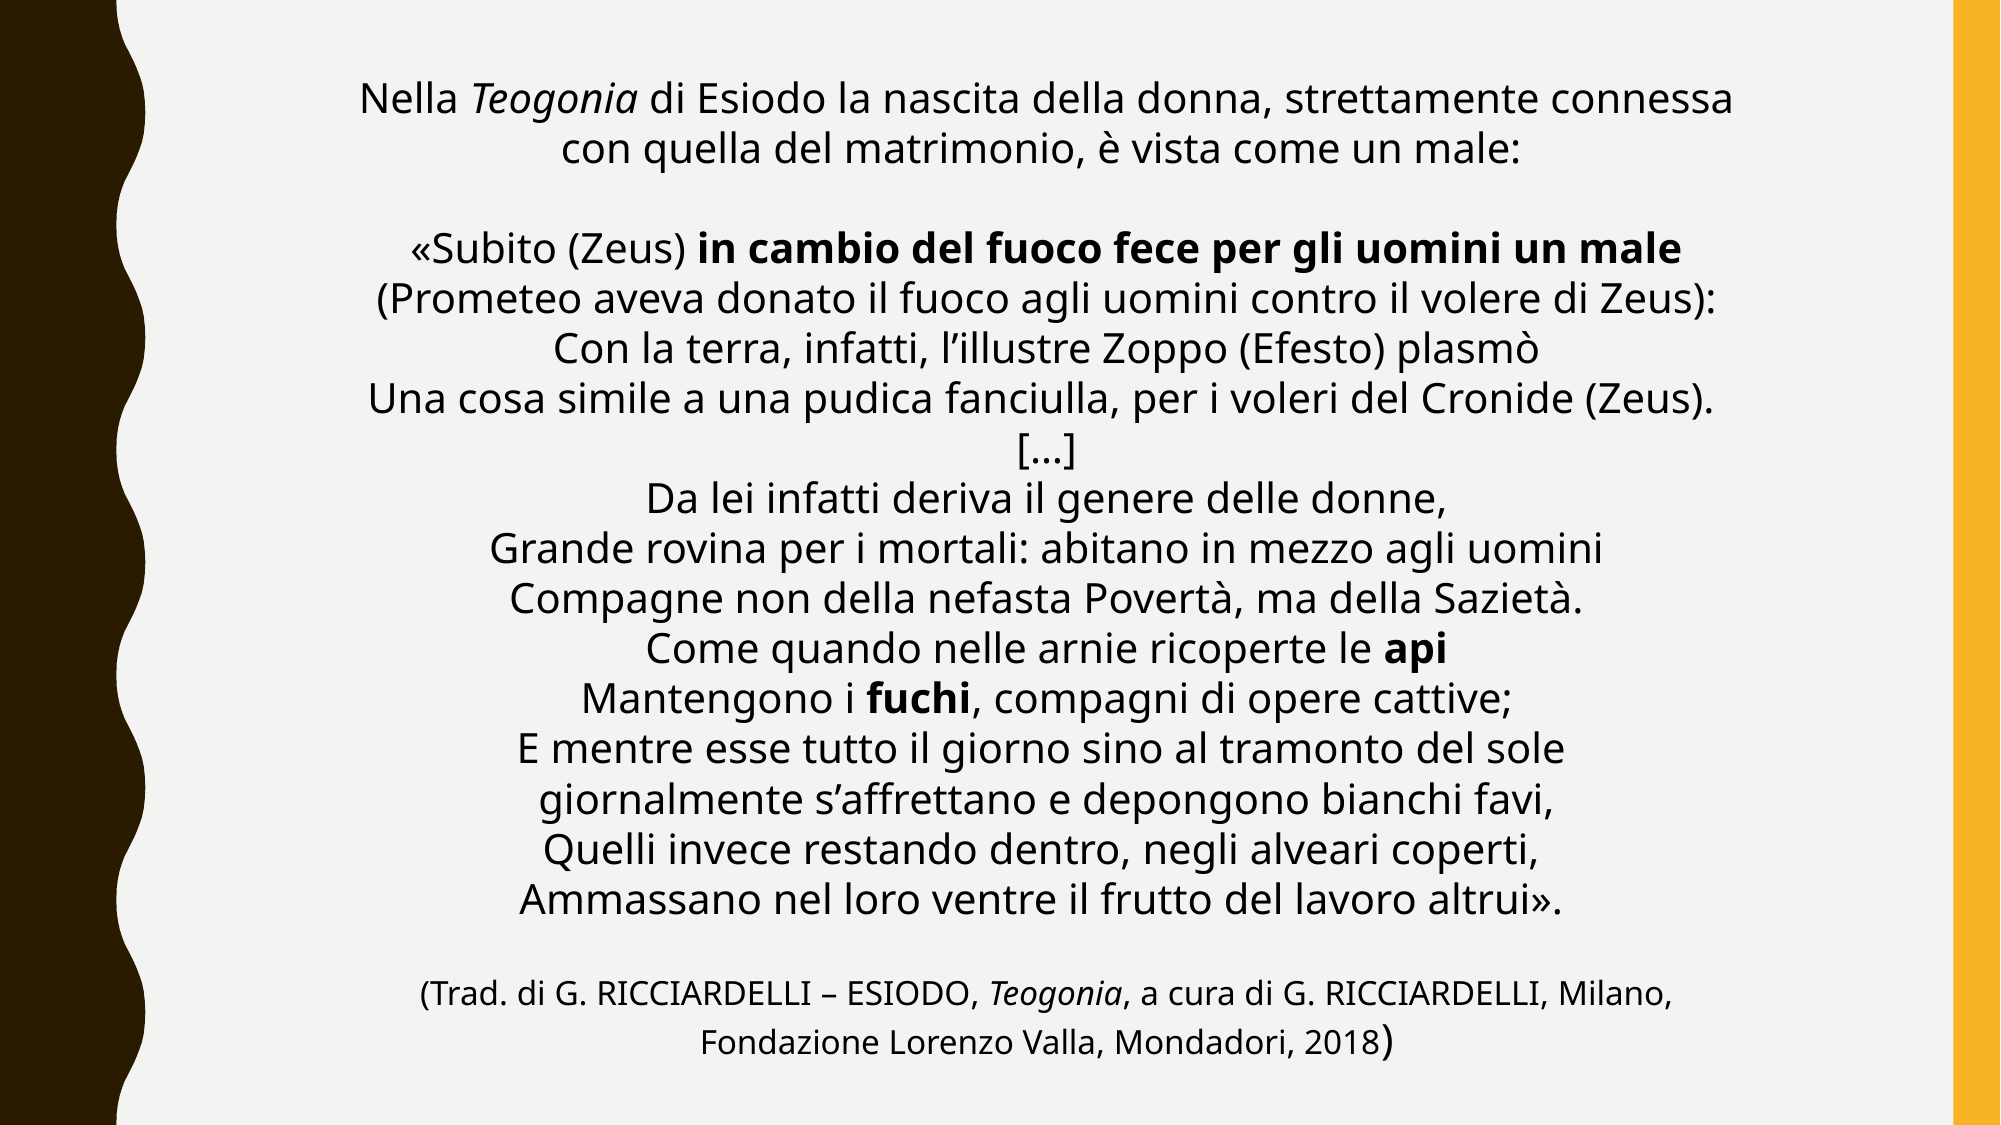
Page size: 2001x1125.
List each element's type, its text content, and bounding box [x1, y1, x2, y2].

text_box Nella Teogonia di Esiodo la nascita della donna, strettamente connessa con quella del matrimonio, è vista come un male: «Subito (Zeus) in cambio del fuoco fece per gli uomini un male (Prometeo aveva donato il fuoco agli uomini contro il volere di Zeus): Con la terra, infatti, l’illustre Zoppo (Efesto) plasmò Una cosa simile a una pudica fanciulla, per i voleri del Cronide (Zeus). […] Da lei infatti deriva il genere delle donne, Grande rovina per i mortali: abitano in mezzo agli uomini Compagne non della nefasta Povertà, ma della Sazietà. Come quando nelle arnie ricoperte le api Mantengono i fuchi, compagni di opere cattive; E mentre esse tutto il giorno sino al tramonto del sole giornalmente s’affrettano e depongono bianchi favi, Quelli invece restando dentro, negli alveari coperti, Ammassano nel loro ventre il frutto del lavoro altrui». (Trad. di G. Ricciardelli – Esiodo, Teogonia, a cura di G. Ricciardelli, Milano, Fondazione Lorenzo Valla, Mondadori, 2018) [318, 64, 1775, 1115]
